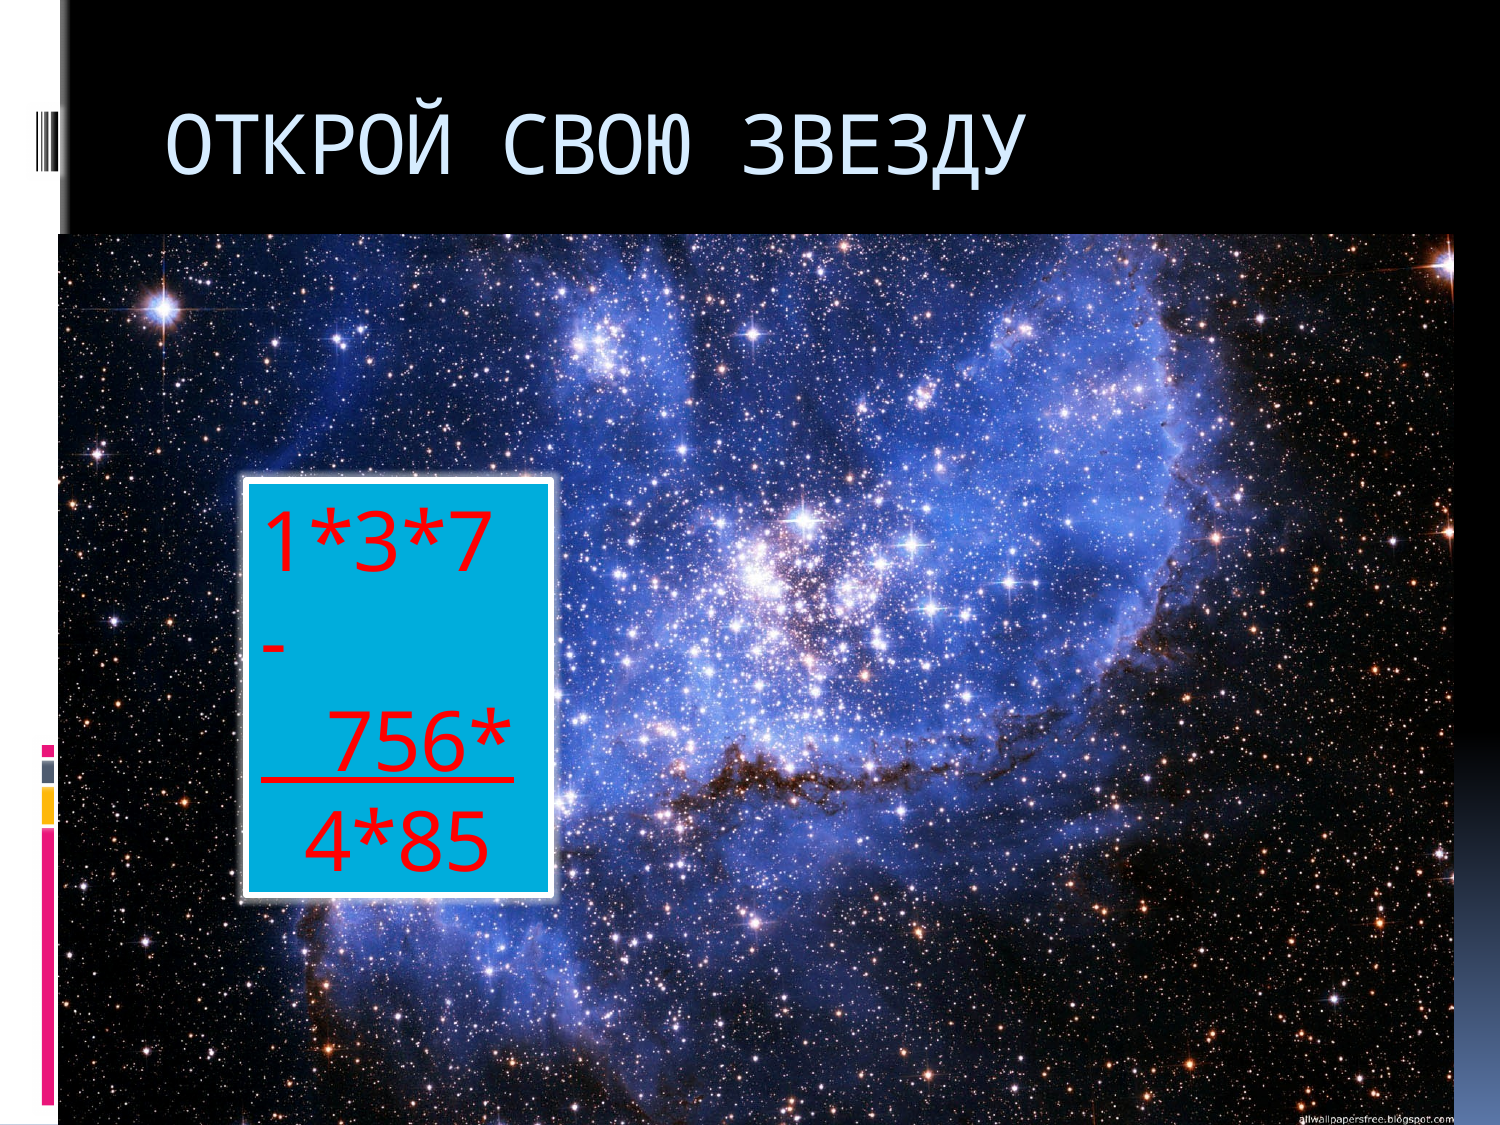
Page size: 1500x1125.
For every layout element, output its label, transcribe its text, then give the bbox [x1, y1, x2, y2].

title ОТКРОЙ СВОЮ ЗВЕЗДУ [150, 83, 1425, 224]
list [58, 233, 1454, 1125]
